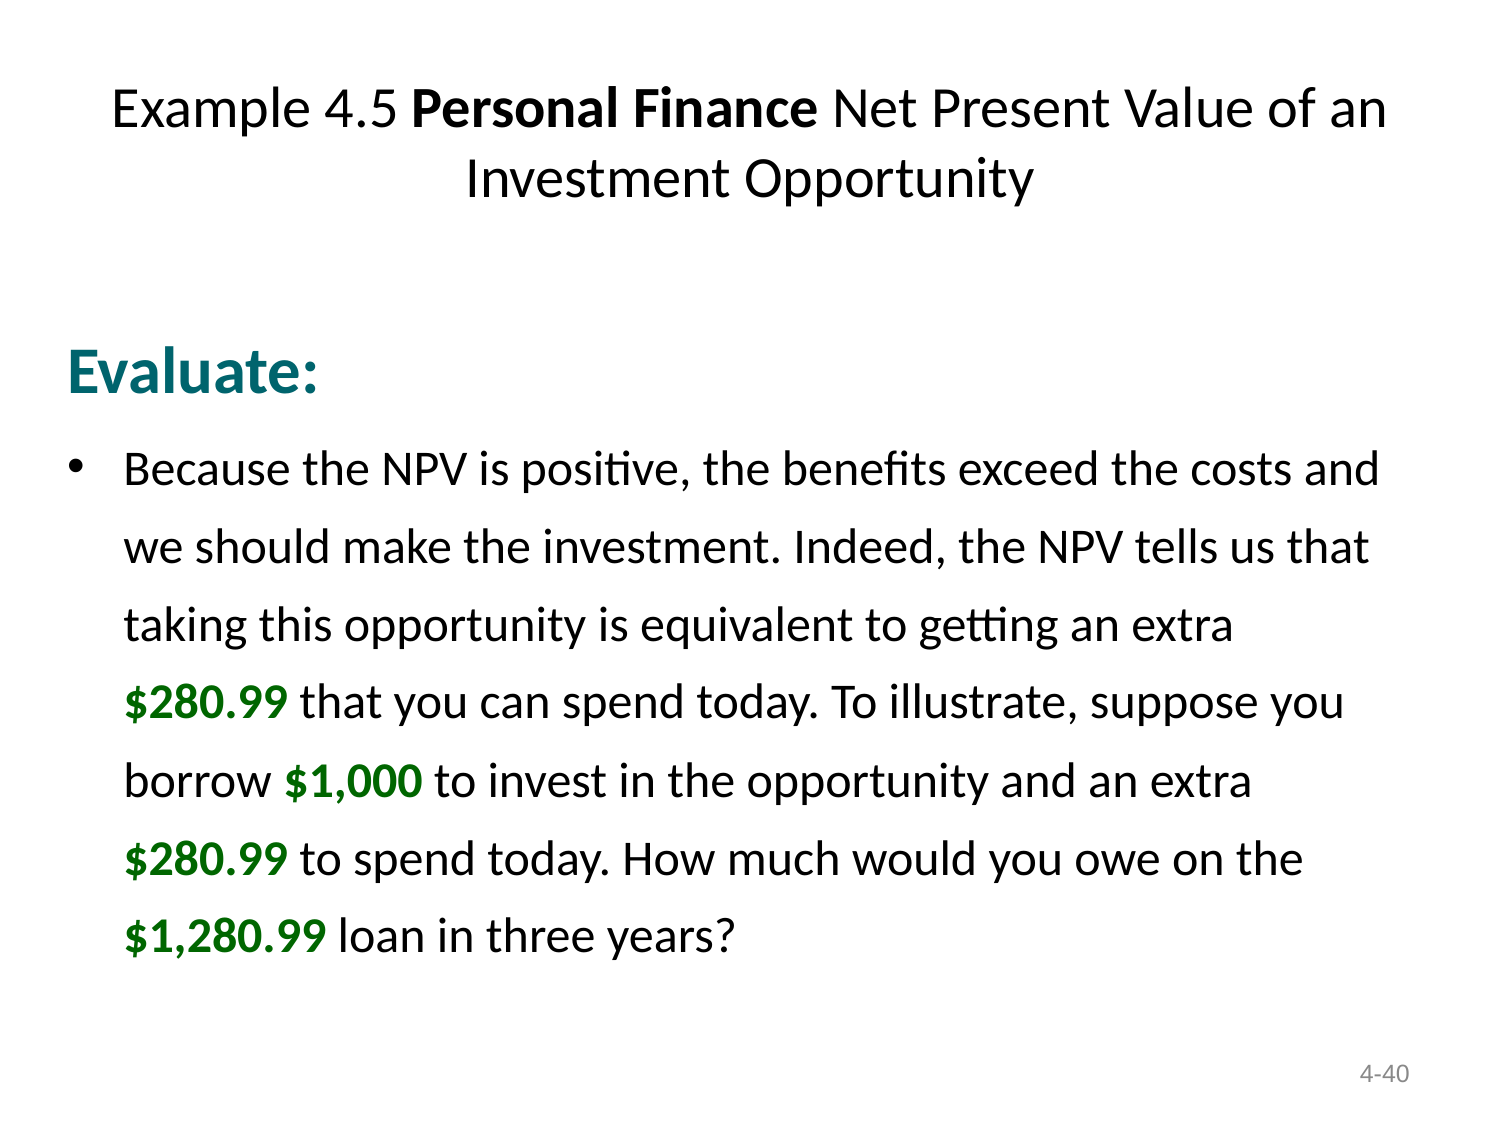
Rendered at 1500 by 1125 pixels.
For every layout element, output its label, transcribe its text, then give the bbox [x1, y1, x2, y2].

title Example 4.5 Personal Finance Net Present Value of an Investment Opportunity [74, 44, 1426, 233]
slide_number 4-40 [1074, 1042, 1425, 1103]
list Evaluate: Because the NPV is positive, the benefits exceed the costs and we should make the investment. Indeed, the NPV tells us that taking this opportunity is equivalent to getting an extra $280.99 that you can spend today. To illustrate, suppose you borrow $1,000 to invest in the opportunity and an extra $280.99 to spend today. How much would you owe on the $1,280.99 loan in three years? [51, 295, 1417, 998]
